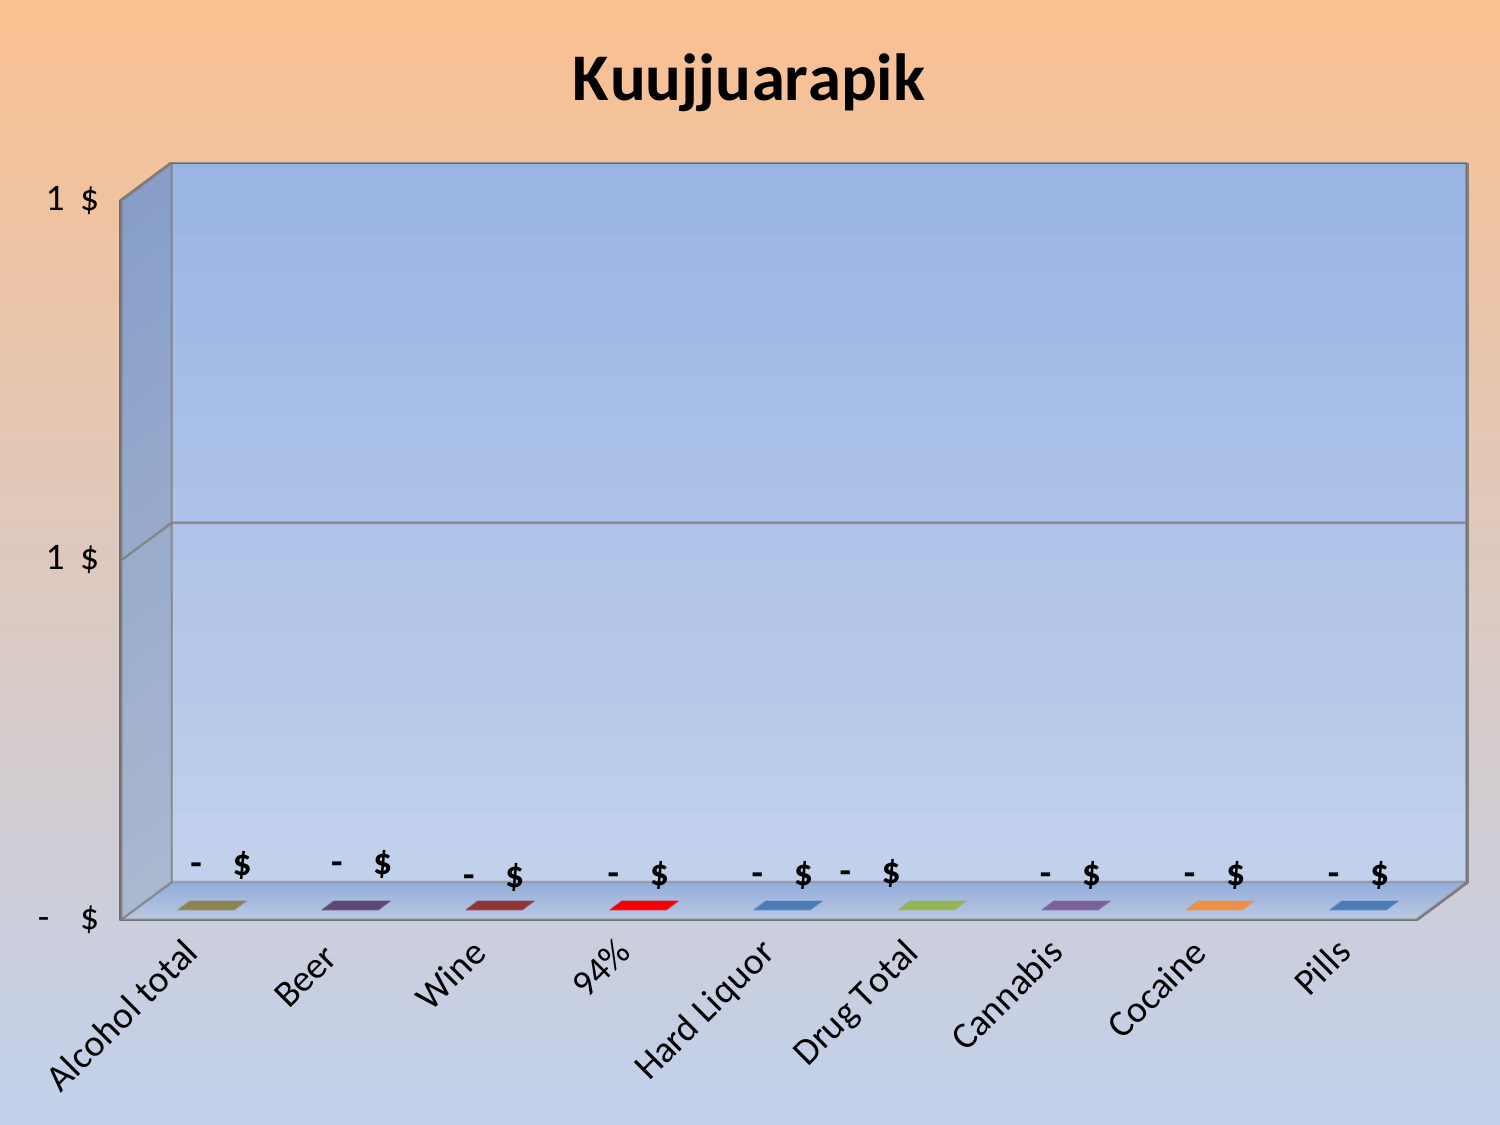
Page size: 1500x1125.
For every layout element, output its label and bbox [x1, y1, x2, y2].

chart [0, 0, 1500, 1125]
